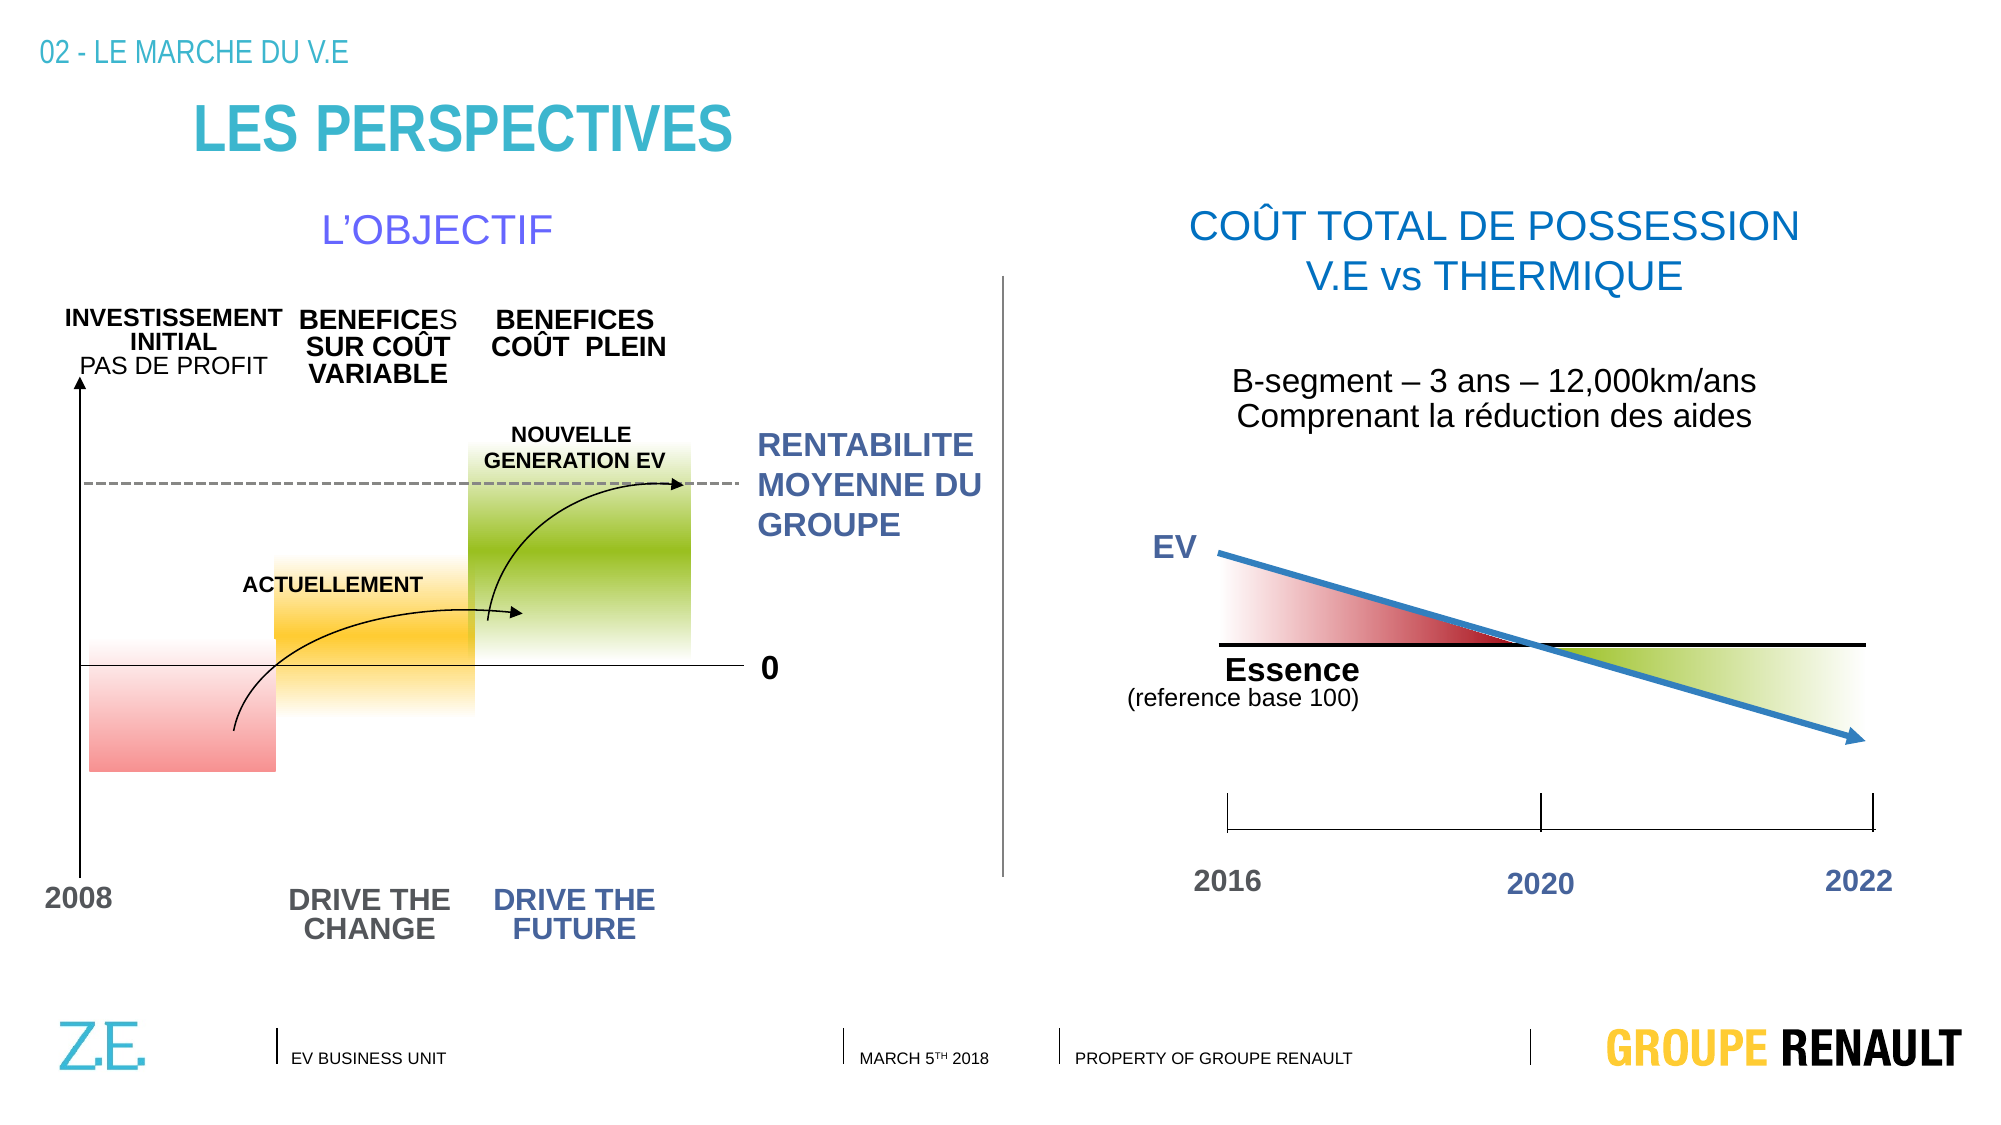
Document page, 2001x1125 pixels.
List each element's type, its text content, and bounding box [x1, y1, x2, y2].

text_box Les perspectives [193, 85, 2000, 181]
list 02 - LE MARCHE DU V.E [39, 30, 1882, 67]
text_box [39, 306, 985, 938]
text_box 2022 [1881, 848, 2000, 889]
picture [58, 1019, 147, 1073]
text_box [1056, 198, 1876, 892]
text_box L’OBJECTIF [321, 202, 871, 277]
